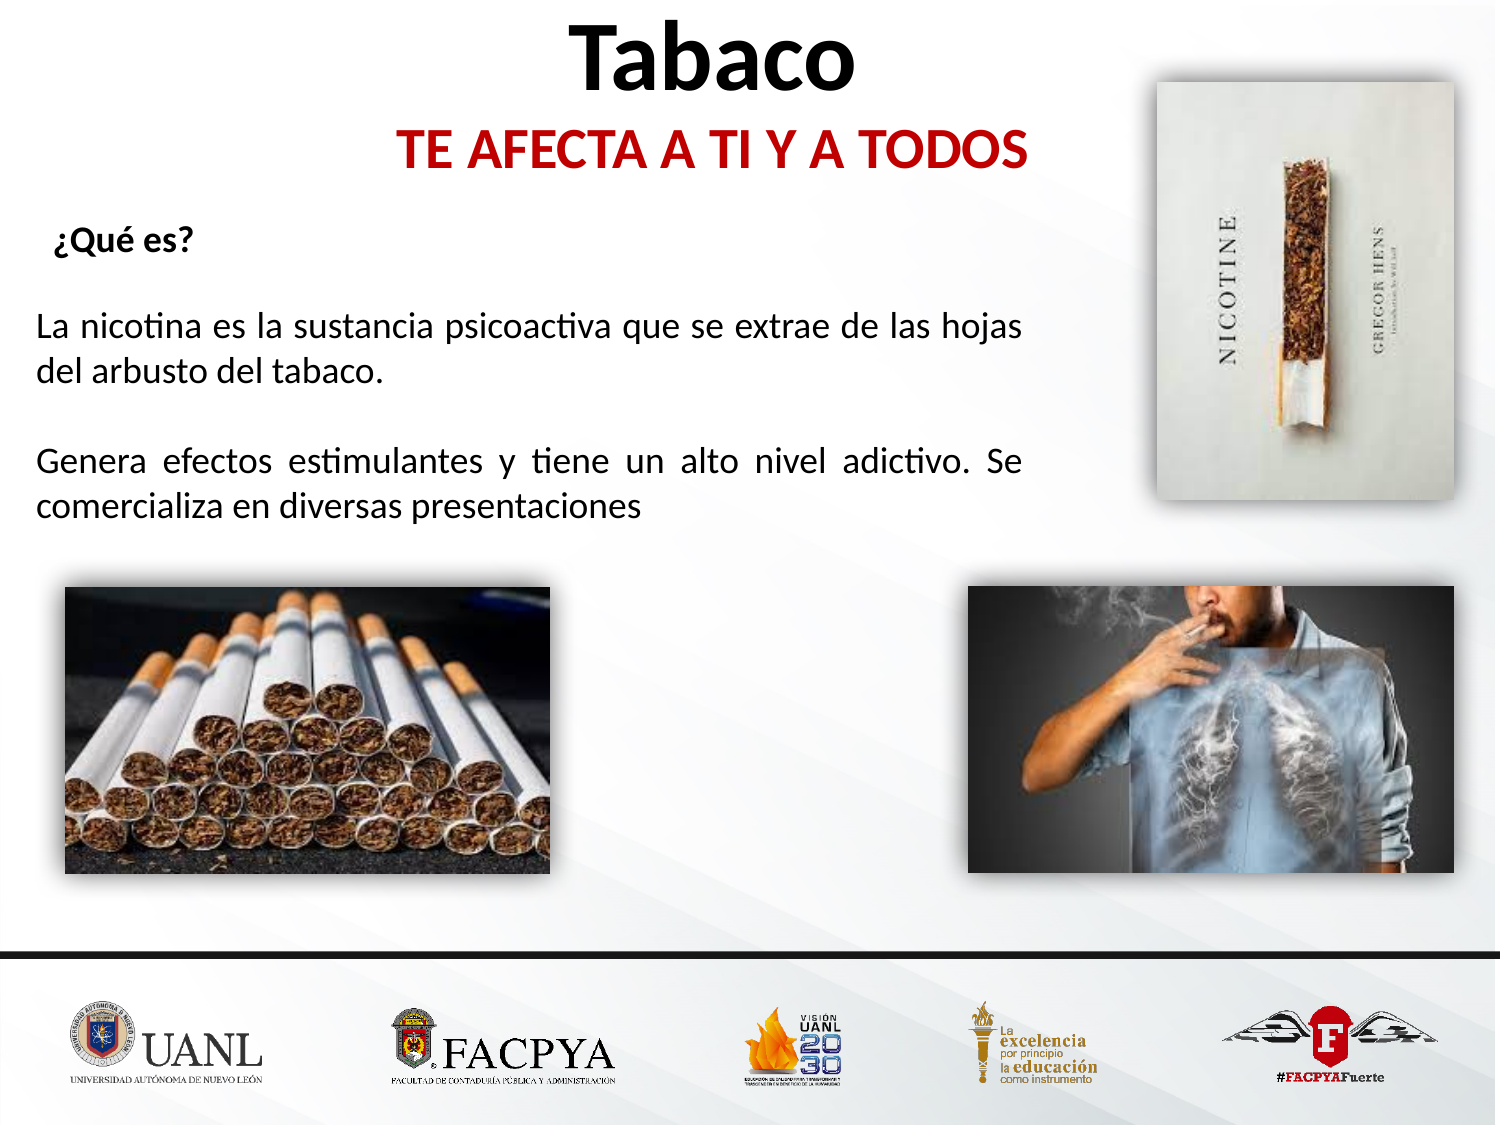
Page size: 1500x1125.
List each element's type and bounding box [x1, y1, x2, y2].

text_box [1495, 950, 1500, 960]
picture [0, 0, 1495, 1125]
